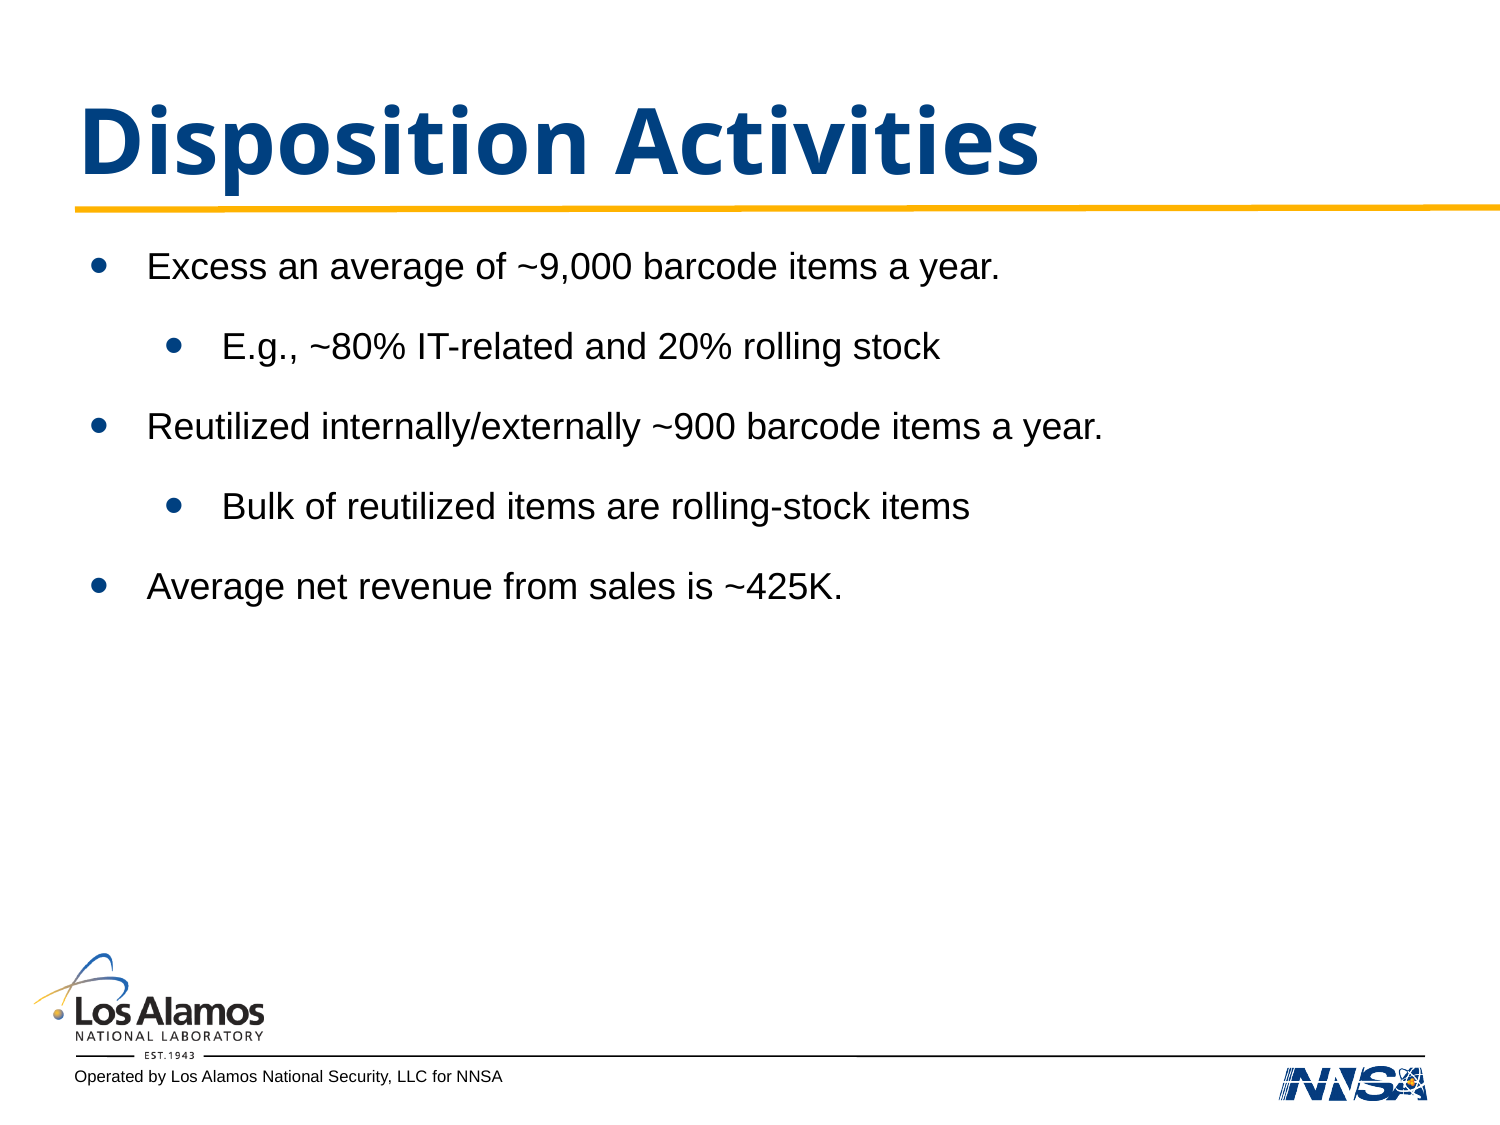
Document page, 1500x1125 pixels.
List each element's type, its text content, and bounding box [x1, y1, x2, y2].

picture [1277, 1066, 1429, 1103]
text_box Operated by Los Alamos National Security, LLC for NNSA [66, 1058, 942, 1093]
picture [30, 950, 267, 1060]
text_box Excess an average of ~9,000 barcode items a year. E.g., ~80% IT-related and 20% rolling stock Reutilized internally/externally ~900 barcode items a year. Bulk of reutilized items are rolling-stock items Average net revenue from sales is ~425K. [74, 212, 1438, 1038]
title Disposition Activities [62, 62, 1188, 200]
